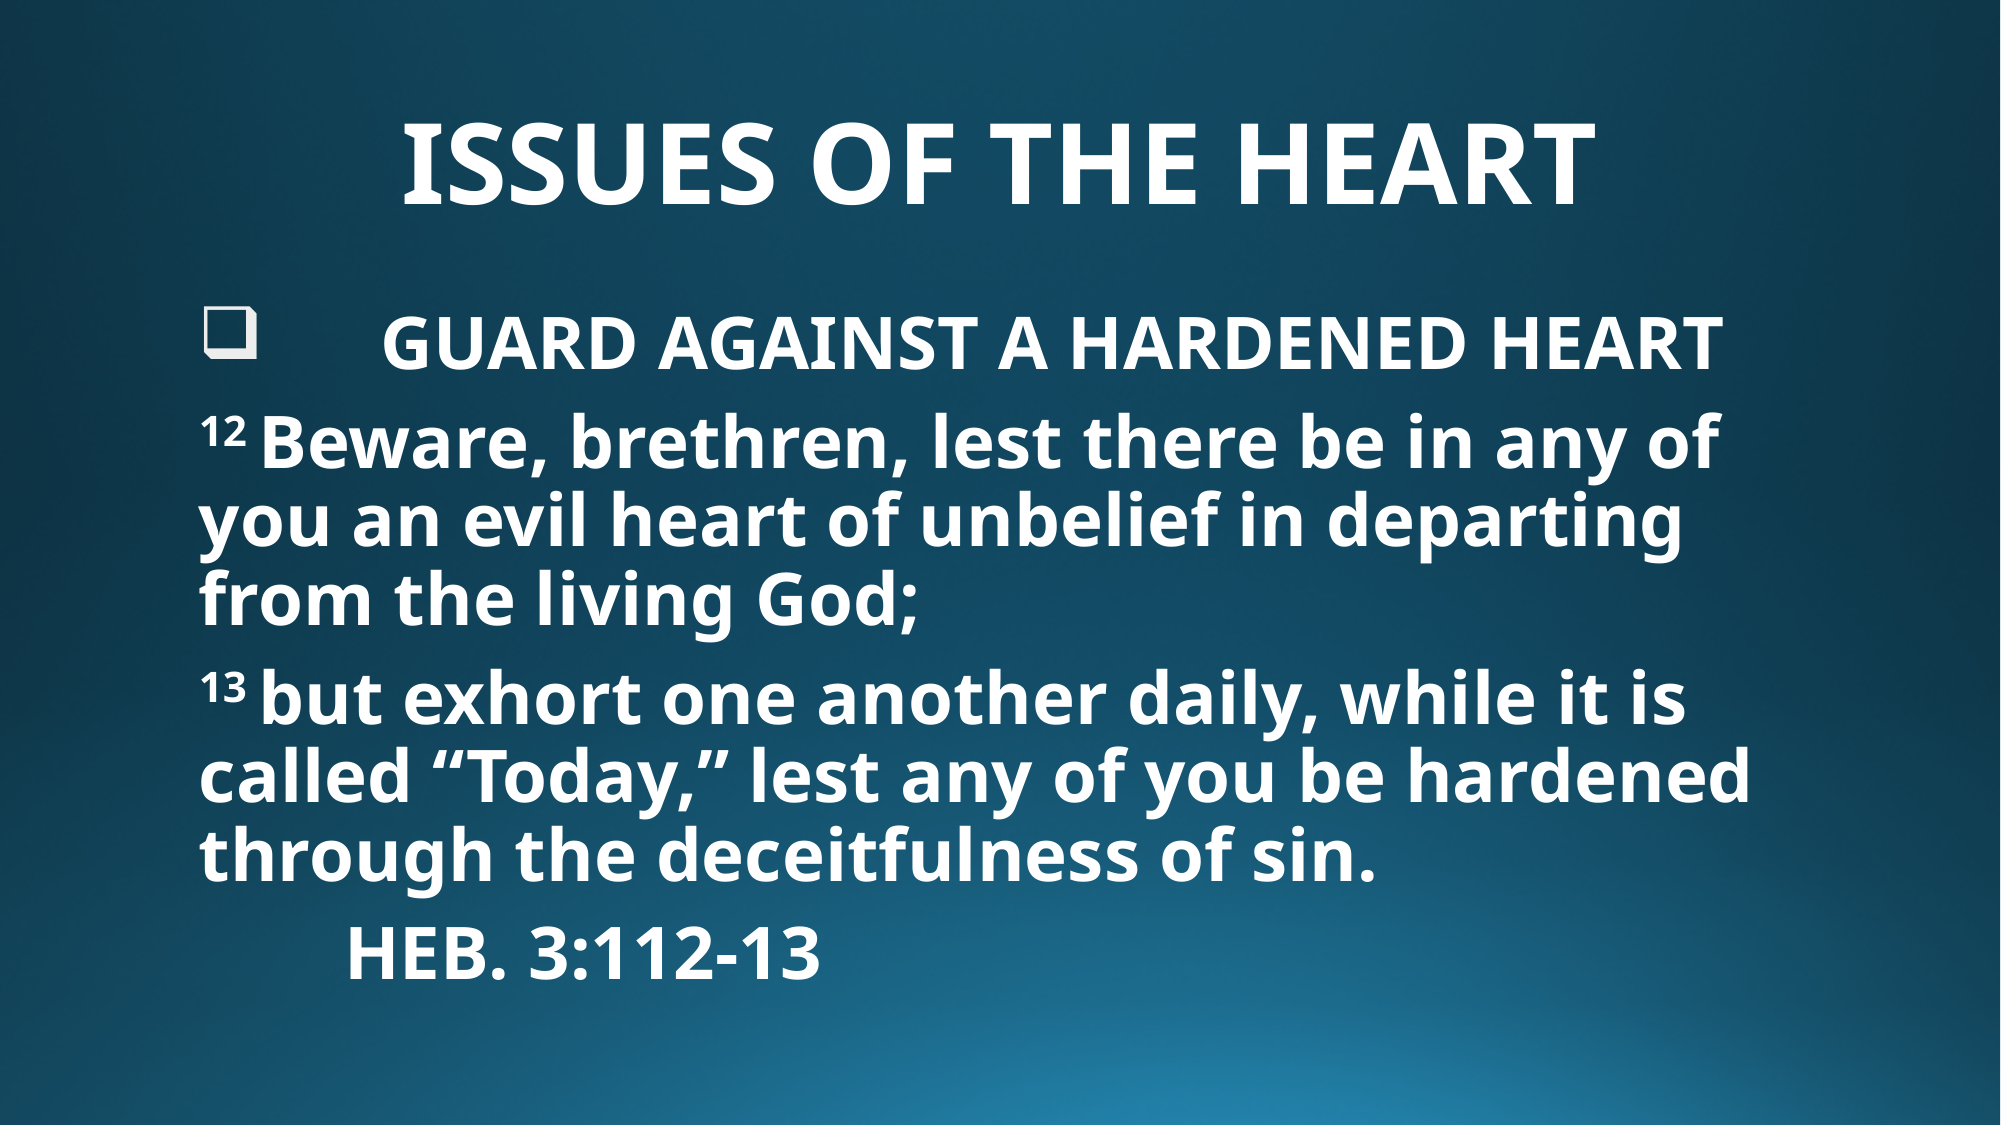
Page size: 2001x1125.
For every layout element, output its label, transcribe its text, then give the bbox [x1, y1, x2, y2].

picture [0, 0, 2001, 1125]
list GUARD AGAINST A HARDENED HEART 12 Beware, brethren, lest there be in any of you an evil heart of unbelief in departing from the living God; 13 but exhort one another daily, while it is called “Today,” lest any of you be hardened through the deceitfulness of sin. HEB. 3:112-13 [183, 299, 1863, 1014]
title ISSUES OF THE HEART [137, 59, 1863, 278]
